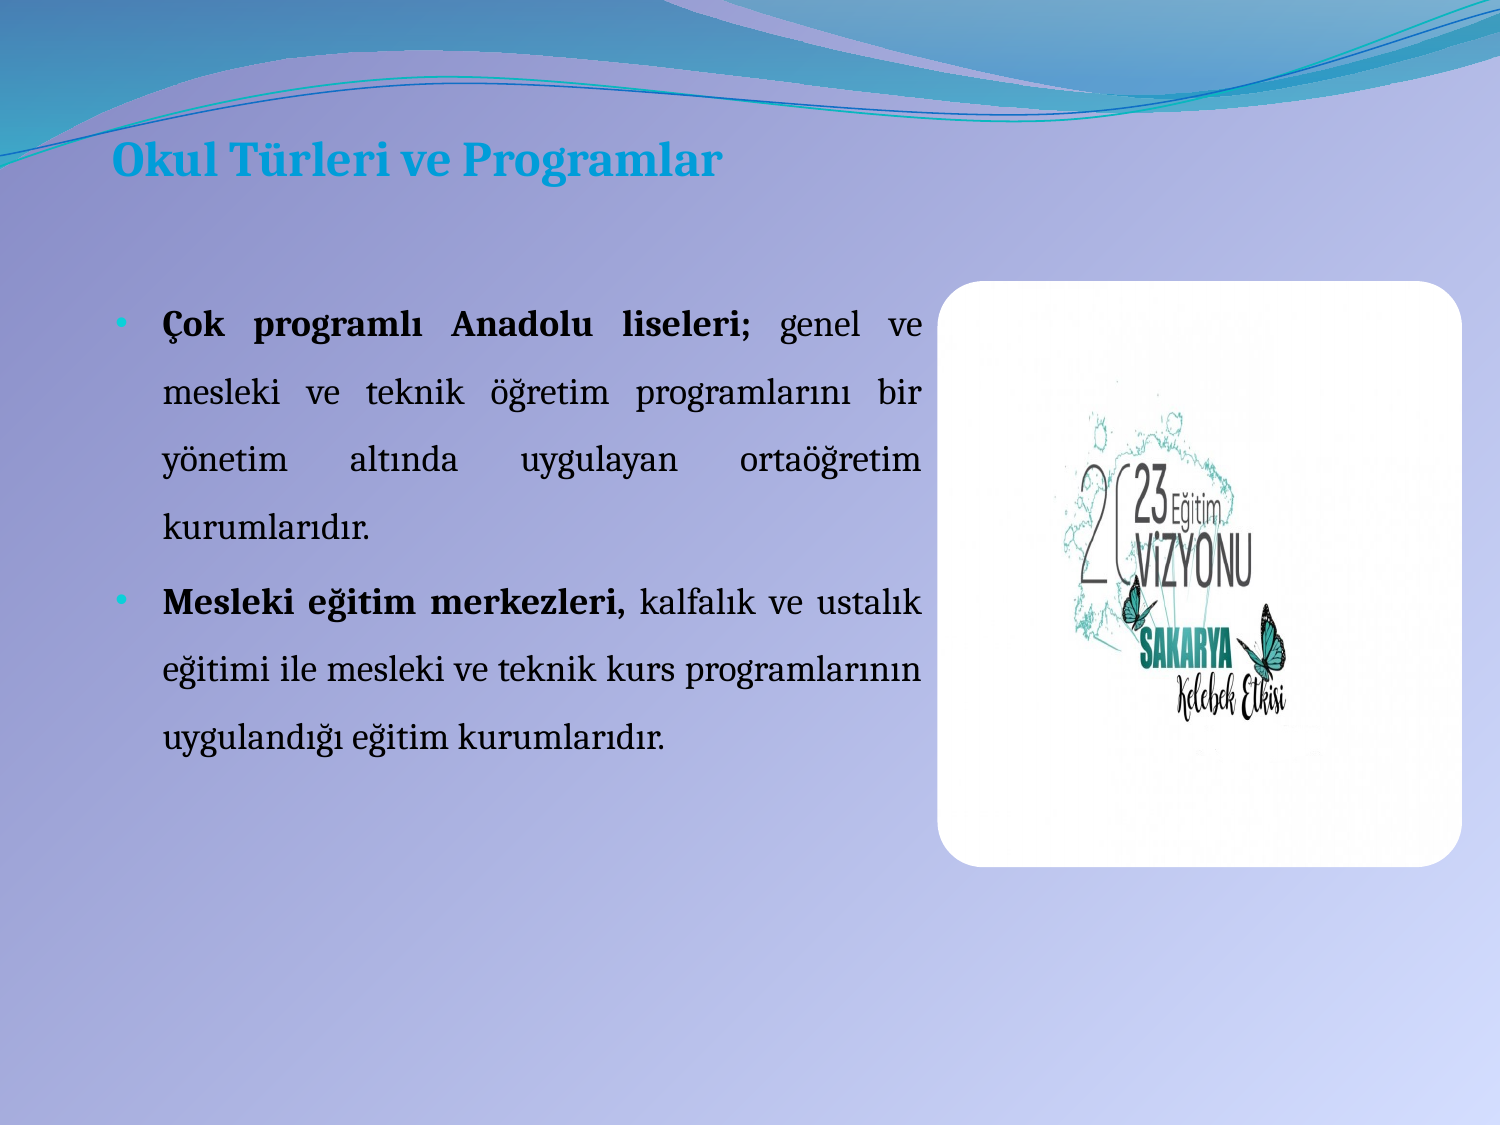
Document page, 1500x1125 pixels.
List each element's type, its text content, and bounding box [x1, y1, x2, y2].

title Okul Türleri ve Programlar [112, 84, 1465, 188]
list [937, 280, 1463, 868]
list Çok programlı Anadolu liseleri; genel ve mesleki ve teknik öğretim programlarını bir yönetim altında uygulayan ortaöğretim kurumlarıdır. Mesleki eğitim merkezleri, kalfalık ve ustalık eğitimi ile mesleki ve teknik kurs programlarının uygulandığı eğitim kurumlarıdır. [112, 269, 926, 1025]
